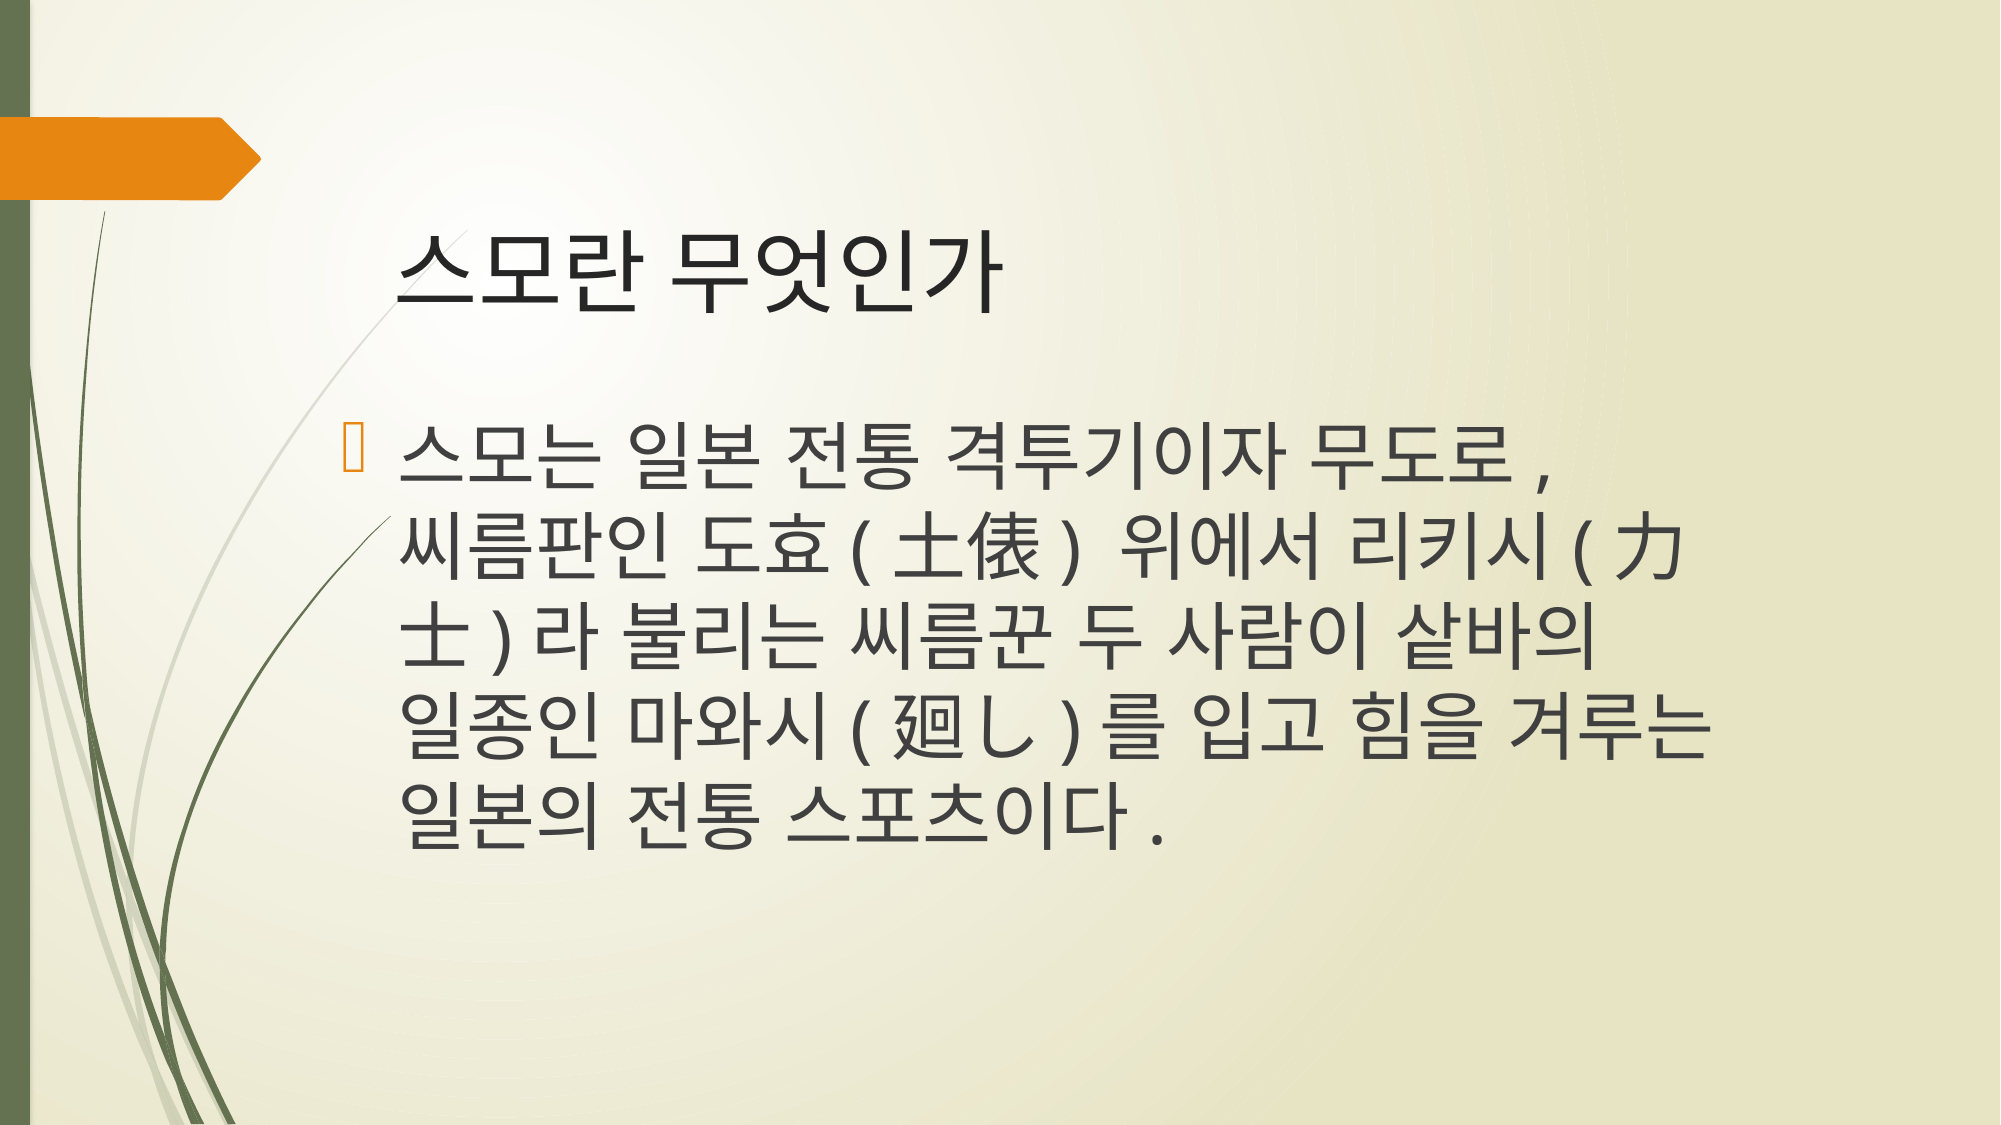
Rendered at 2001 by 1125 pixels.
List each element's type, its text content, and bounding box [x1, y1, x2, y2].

list 스모는 일본 전통 격투기이자 무도로, 씨름판인 도효(土俵) 위에서 리키시(力士)라 불리는 씨름꾼 두 사람이 샅바의 일종인 마와시(廻し)를 입고 힘을 겨루는 일본의 전통 스포츠이다. [326, 401, 1789, 1034]
title 스모란 무엇인가 [378, 207, 1841, 418]
